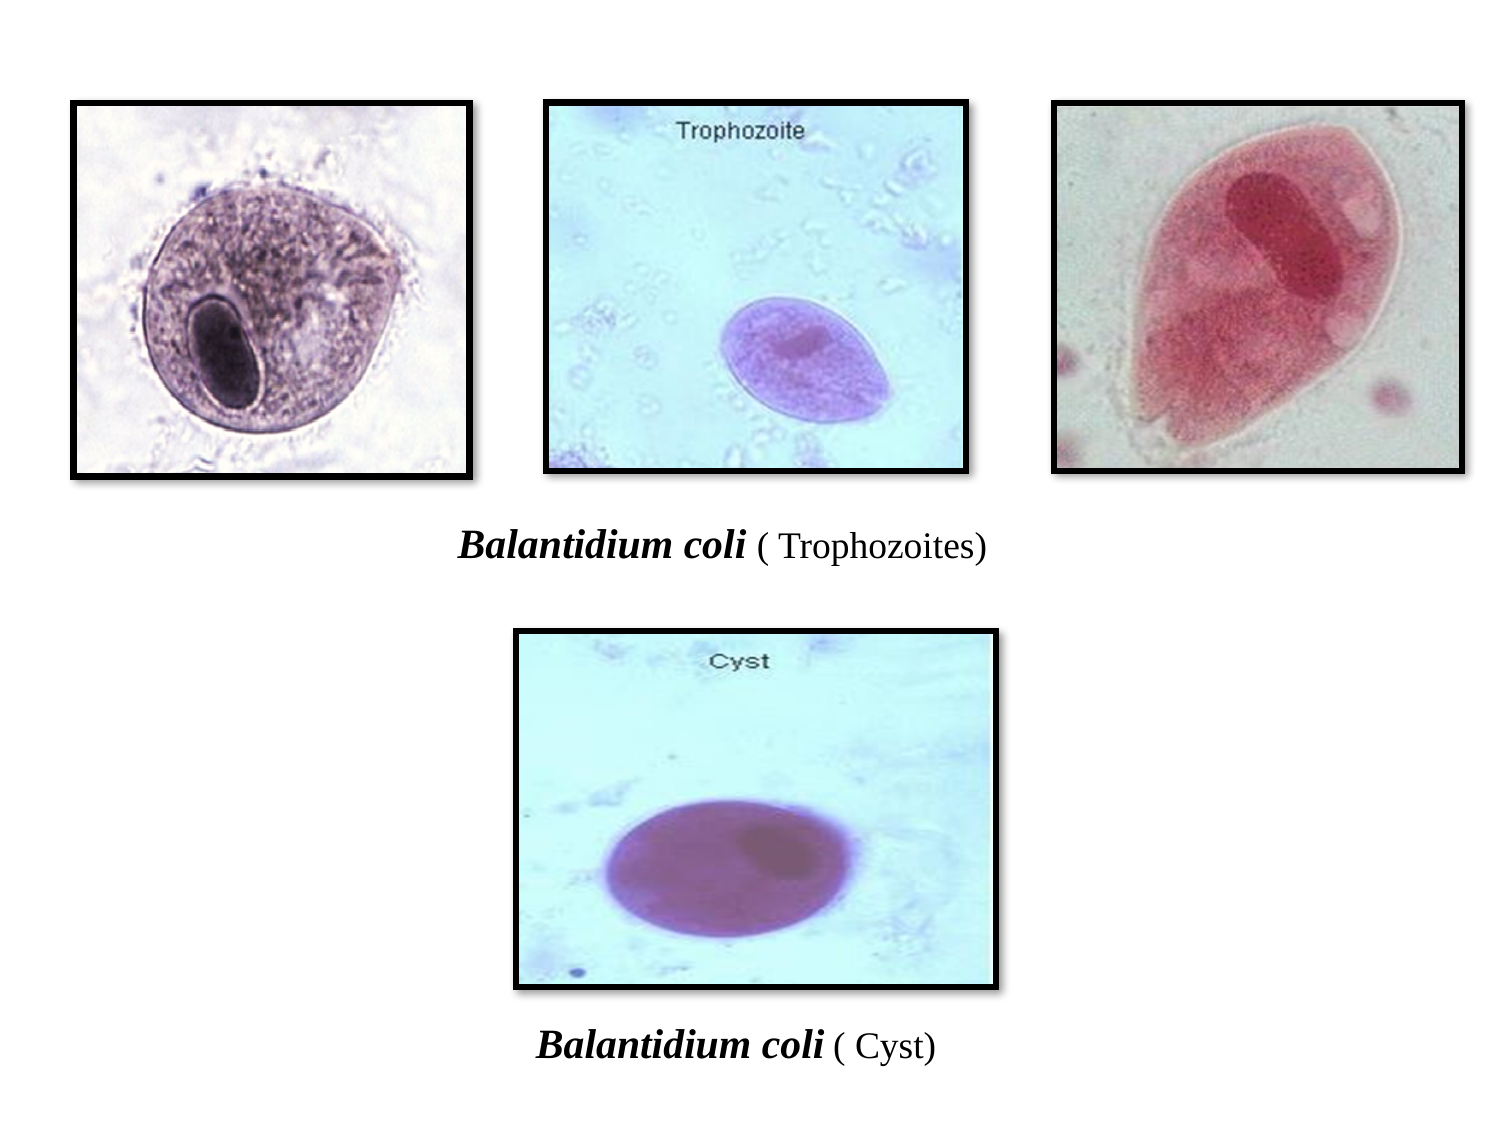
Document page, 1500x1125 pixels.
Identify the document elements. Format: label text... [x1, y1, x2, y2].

picture [76, 105, 467, 474]
text_box Balantidium coli ( Trophozoites) [442, 509, 1034, 575]
picture [518, 634, 994, 985]
picture [1056, 105, 1459, 469]
text_box Balantidium coli ( Cyst) [521, 1009, 963, 1075]
picture [548, 105, 963, 469]
